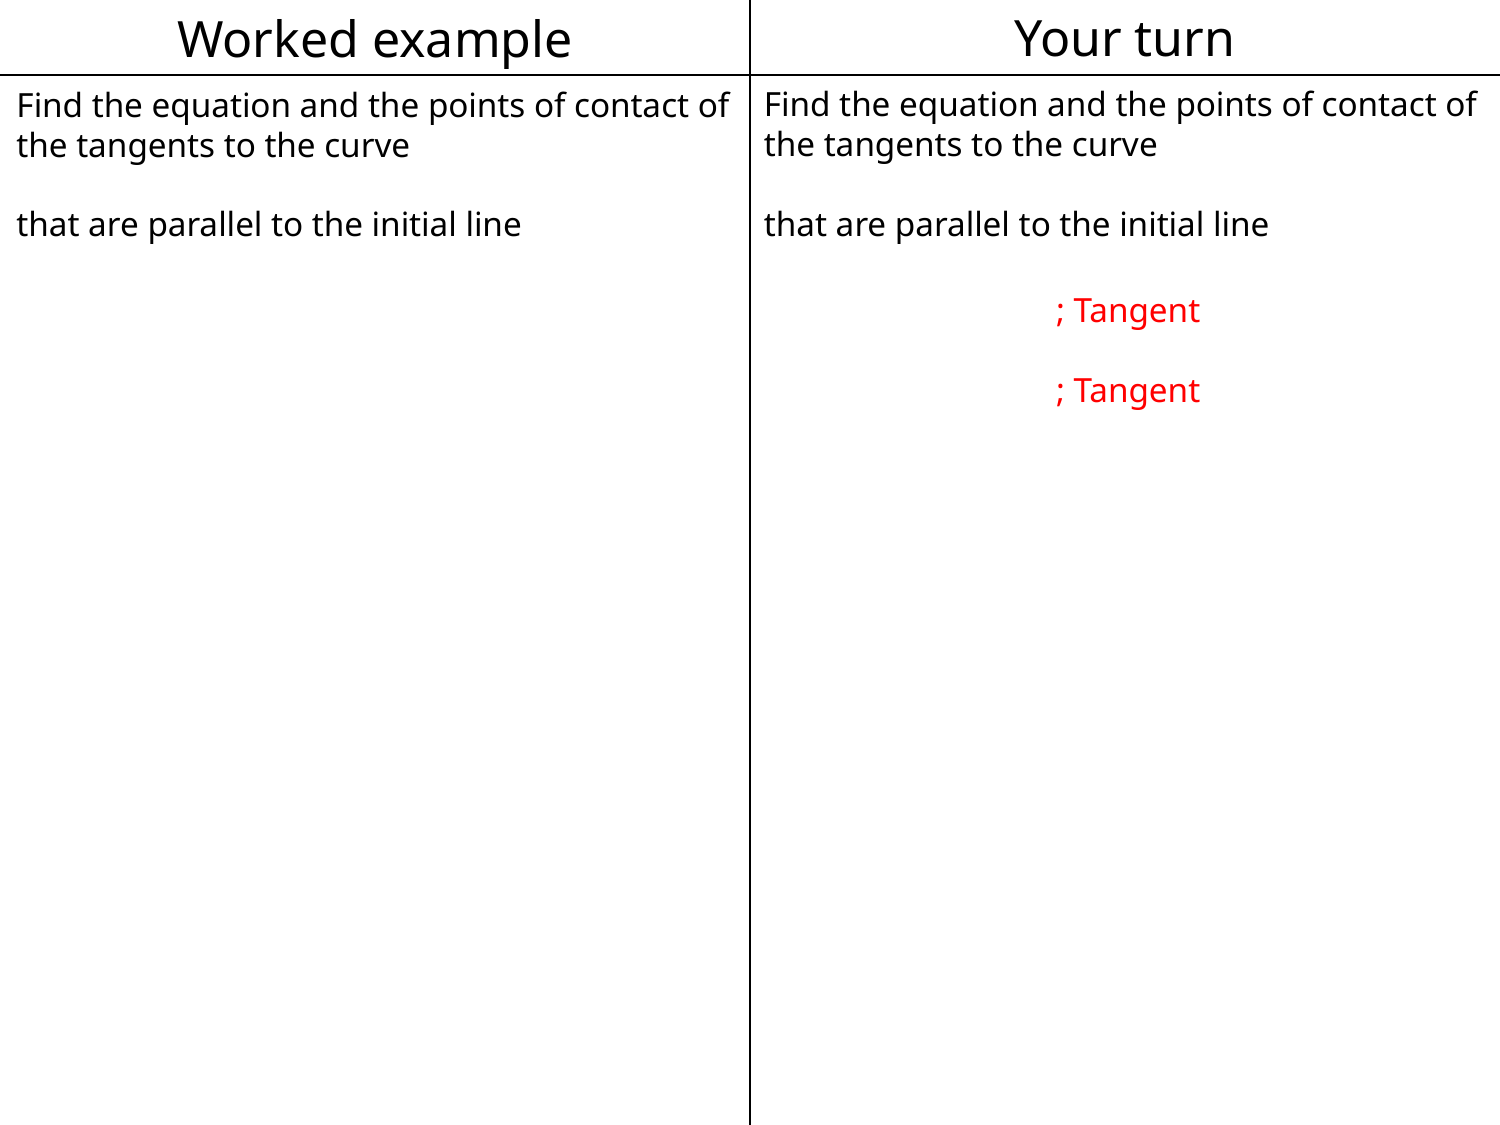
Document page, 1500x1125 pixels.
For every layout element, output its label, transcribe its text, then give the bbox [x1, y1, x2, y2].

text_box Your turn [751, 0, 1500, 74]
text_box Worked example [0, 0, 749, 74]
